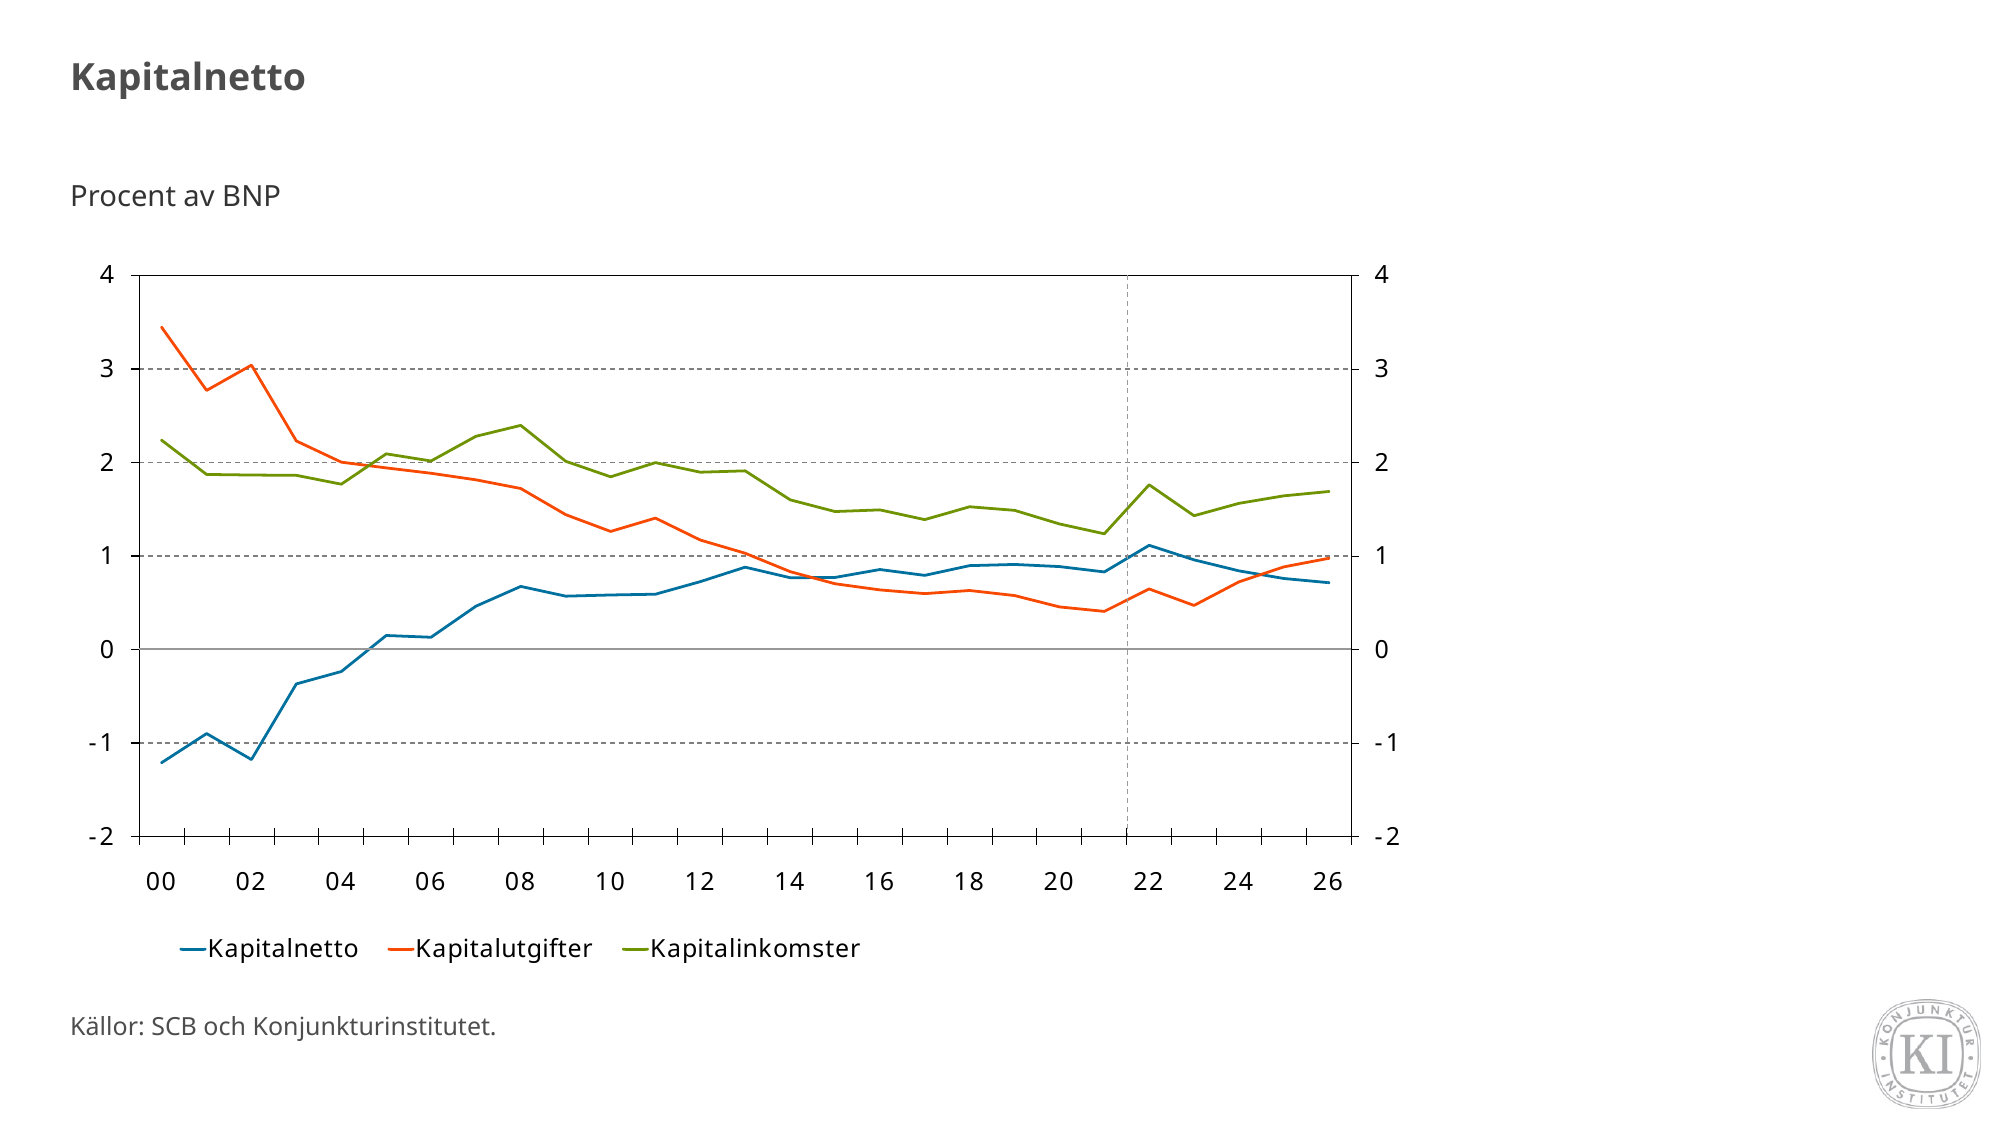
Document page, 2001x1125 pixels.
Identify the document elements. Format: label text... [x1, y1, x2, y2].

subtitle Källor: SCB och Konjunkturinstitutet. [55, 1003, 1476, 1106]
title Kapitalnetto [55, 45, 1476, 128]
picture [1872, 999, 1981, 1109]
list Procent av BNP [55, 137, 1476, 220]
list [72, 249, 1491, 984]
